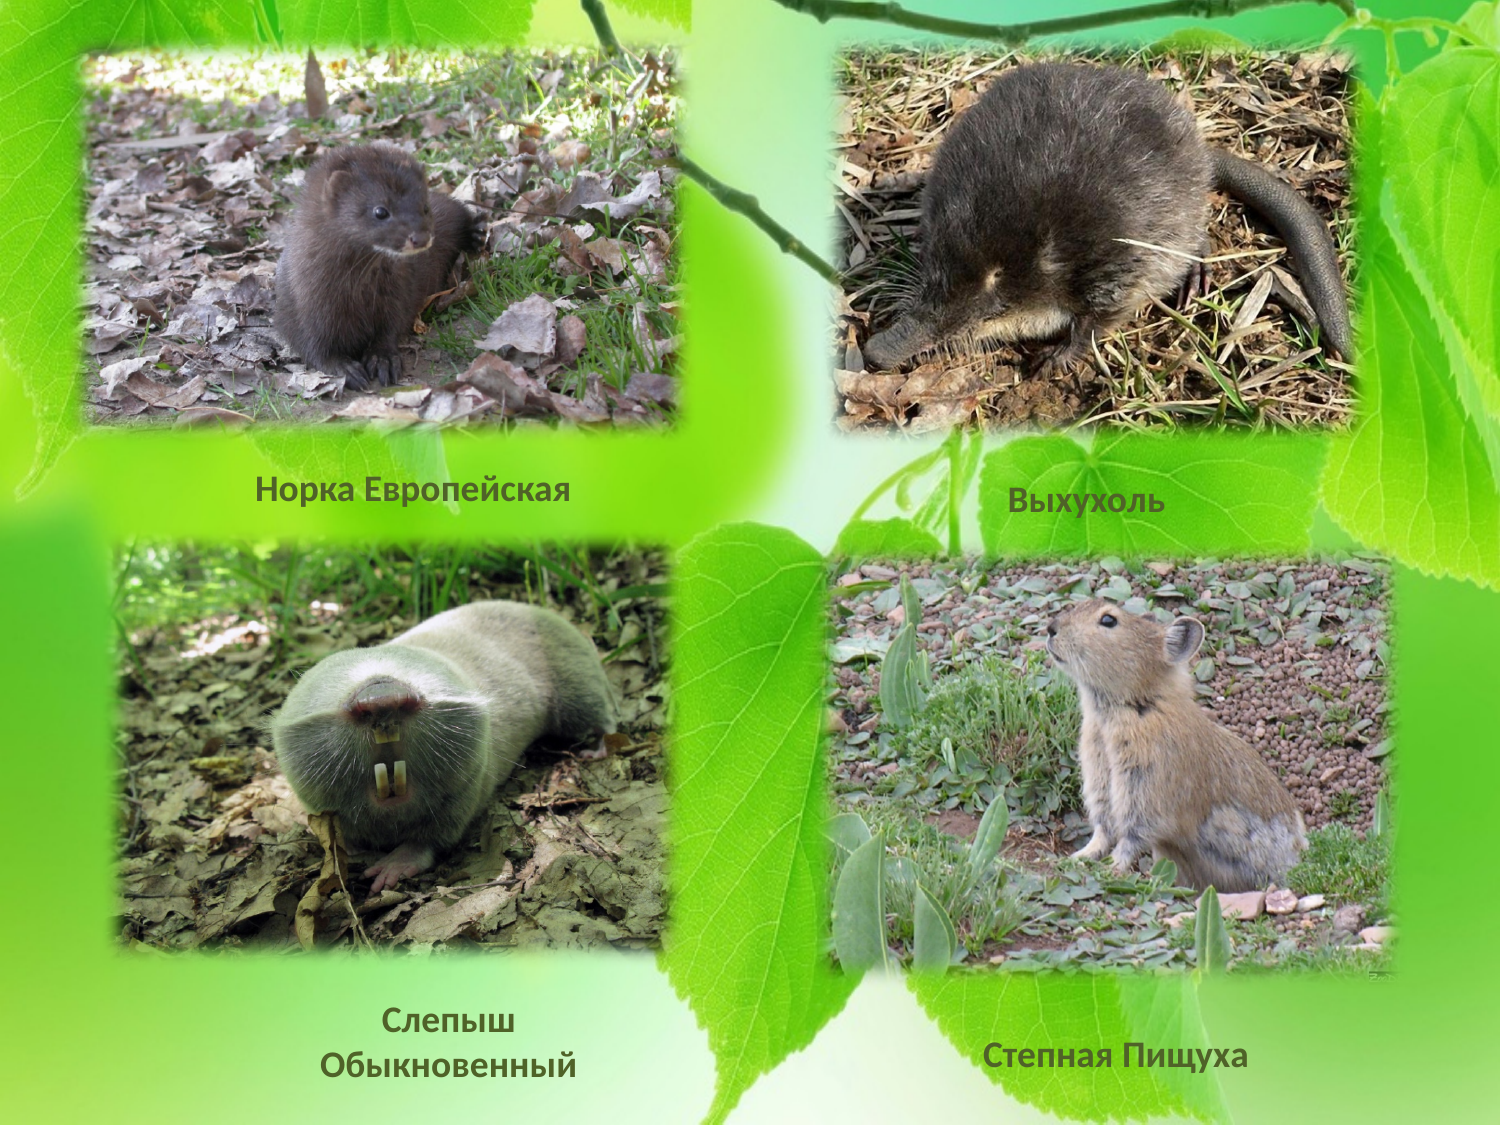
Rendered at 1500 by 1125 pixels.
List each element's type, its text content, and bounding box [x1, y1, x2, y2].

picture [0, 0, 1500, 1125]
text_box Выхухоль [891, 467, 1282, 528]
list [820, 30, 1372, 447]
text_box Степная Пищуха [915, 1023, 1317, 1083]
text_box Норка Европейская [230, 456, 597, 516]
text_box Слепыш Обыкновенный [265, 987, 632, 1093]
